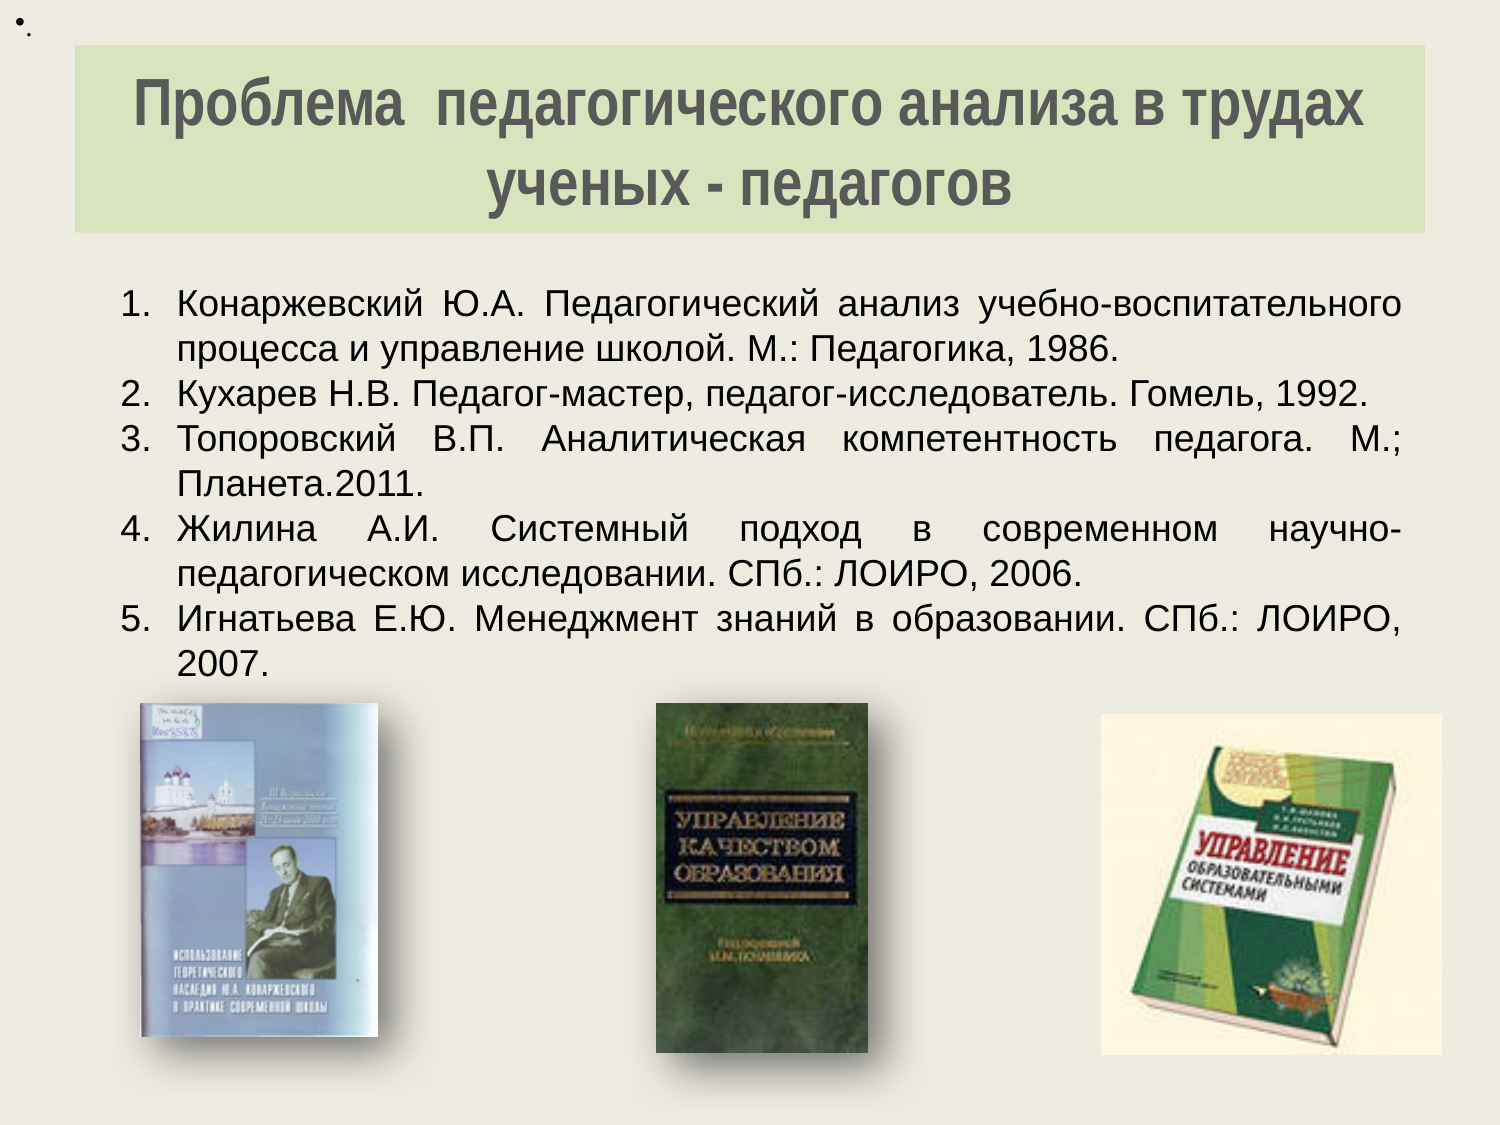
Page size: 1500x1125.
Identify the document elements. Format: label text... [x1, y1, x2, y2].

text_box Конаржевский Ю.А. Педагогический анализ учебно-воспитательного процесса и управление школой. М.: Педагогика, 1986. Кухарев Н.В. Педагог-мастер, педагог-исследователь. Гомель, 1992. Топоровский В.П. Аналитическая компетентность педагога. М.; Планета.2011. Жилина А.И. Системный подход в современном научно-педагогическом исследовании. СПб.: ЛОИРО, 2006. Игнатьева Е.Ю. Менеджмент знаний в образовании. СПб.: ЛОИРО, 2007. [105, 271, 1418, 737]
title Проблема педагогического анализа в трудах ученых - педагогов [75, 45, 1425, 233]
picture [1101, 714, 1442, 1055]
picture [655, 702, 869, 1053]
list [140, 702, 378, 1037]
text_box . [0, 0, 48, 51]
